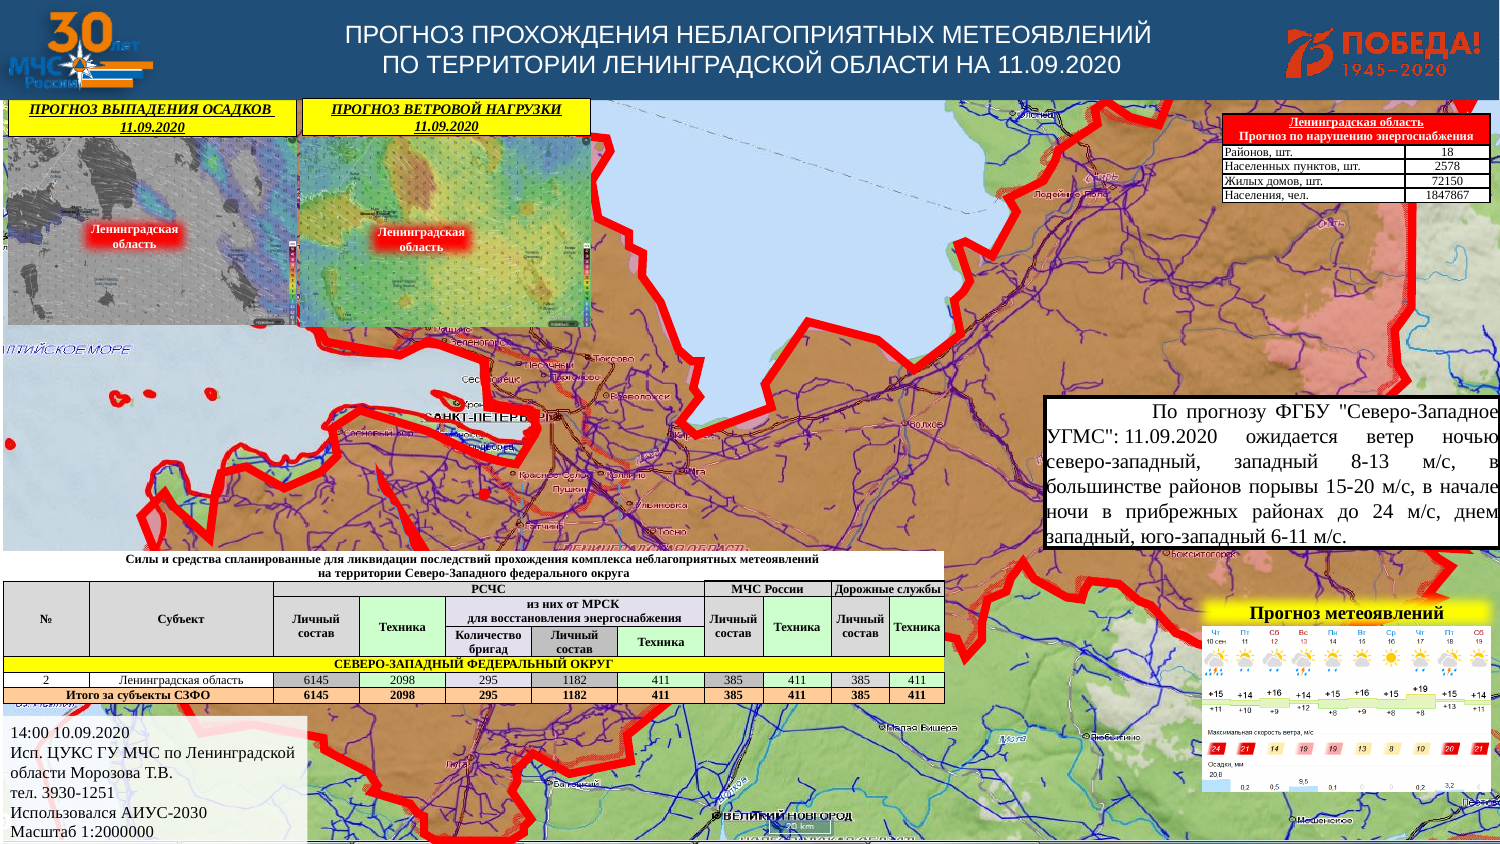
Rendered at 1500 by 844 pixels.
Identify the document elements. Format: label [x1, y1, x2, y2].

picture [1202, 626, 1491, 792]
text_box [3, 0, 1500, 844]
picture [9, 11, 154, 92]
picture [1266, 8, 1499, 97]
picture [300, 137, 591, 327]
picture [8, 138, 297, 325]
